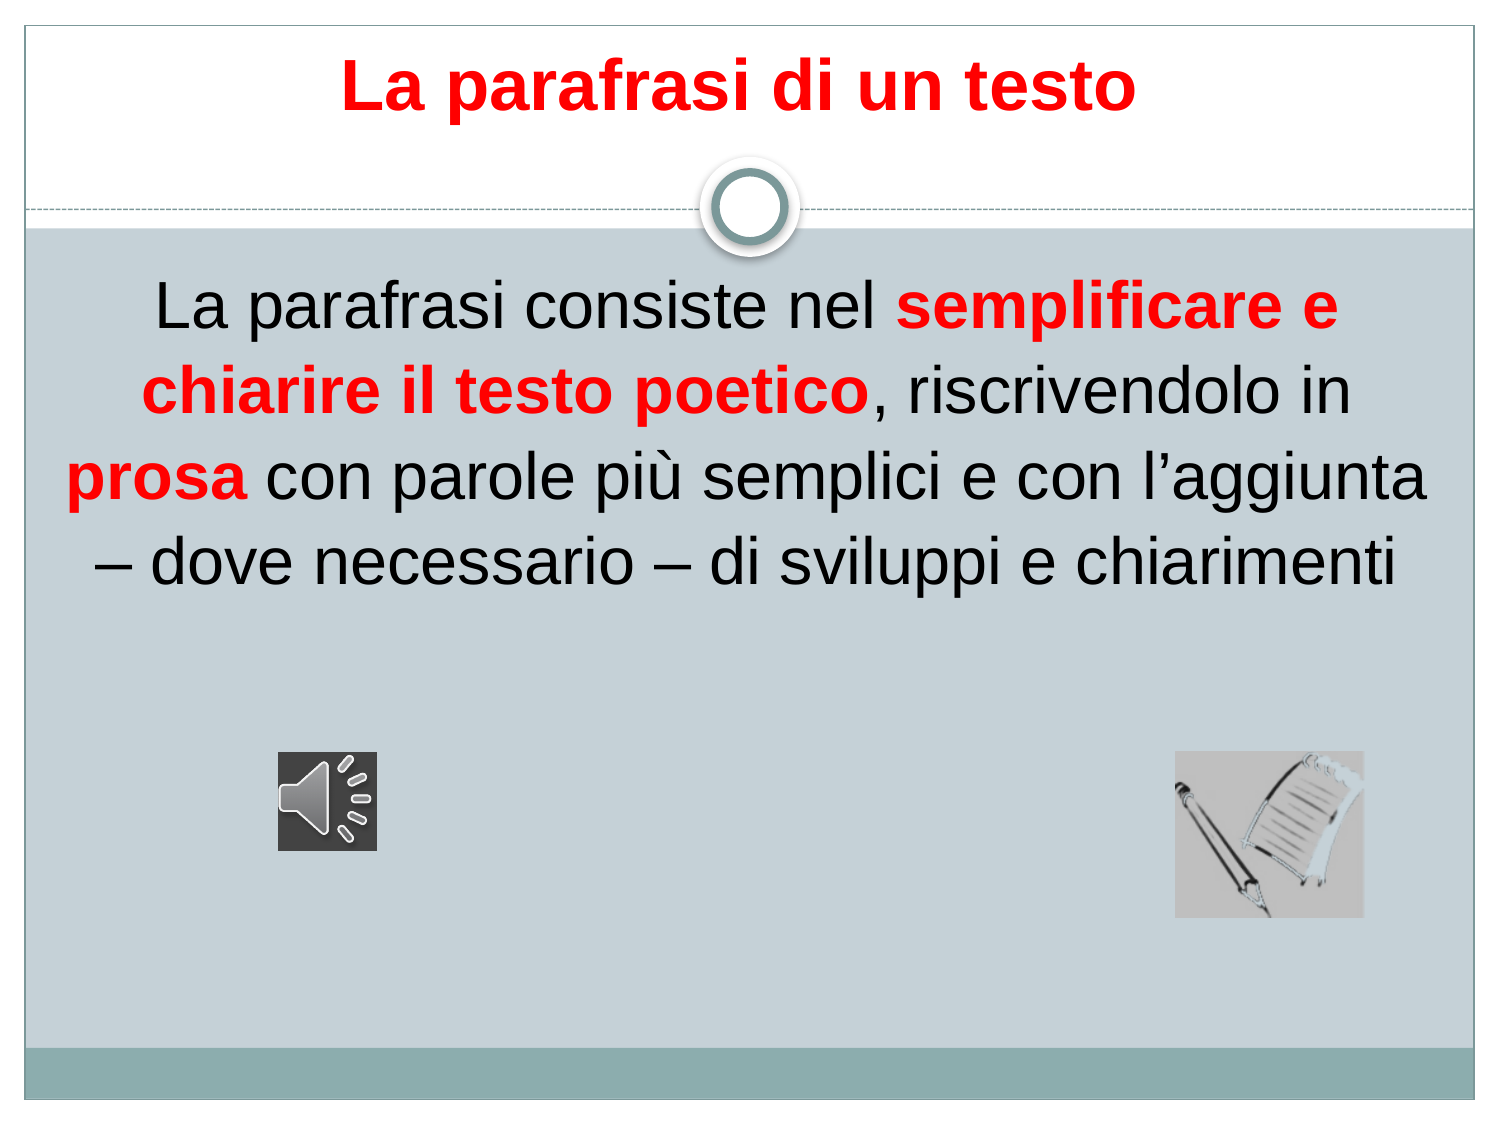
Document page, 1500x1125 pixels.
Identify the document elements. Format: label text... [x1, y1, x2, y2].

picture [277, 751, 378, 852]
list La parafrasi consiste nel semplificare e chiarire il testo poetico, riscrivendolo in prosa con parole più semplici e con l’aggiunta – dove necessario – di sviluppi e chiarimenti [49, 250, 1445, 1001]
title La parafrasi di un testo [49, 37, 1450, 162]
picture [1174, 751, 1365, 918]
